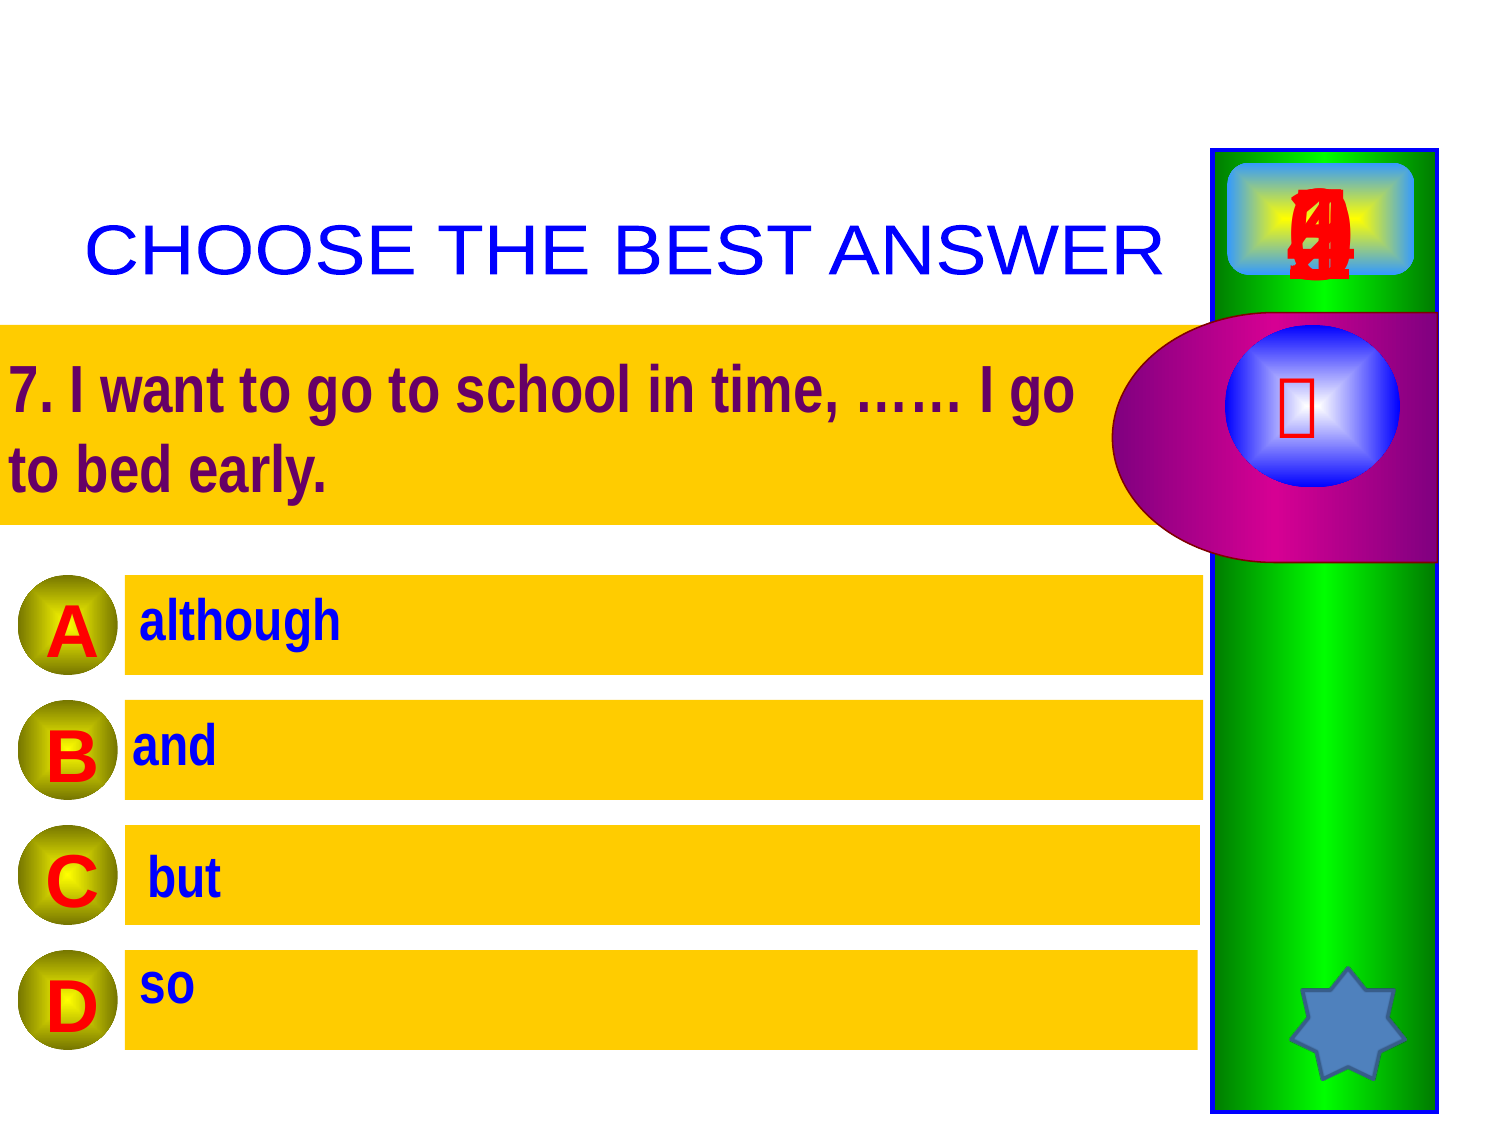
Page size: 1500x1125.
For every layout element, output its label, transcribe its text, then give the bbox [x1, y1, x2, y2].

text_box [1163, 699, 1204, 800]
picture [1289, 966, 1407, 1081]
text_box [125, 825, 1200, 925]
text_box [17, 699, 118, 806]
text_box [17, 574, 118, 681]
text_box [124, 575, 1204, 675]
text_box [124, 950, 1198, 1050]
text_box 7. I want to go to school in time, …… I go to bed early. [0, 337, 1113, 513]
text_box but [132, 832, 641, 917]
text_box [1212, 554, 1438, 1113]
text_box [0, 324, 1204, 420]
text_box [17, 824, 118, 931]
text_box and [117, 699, 1163, 898]
text_box so [125, 937, 408, 1023]
text_box [1112, 312, 1438, 563]
text_box 0 [1212, 147, 1430, 313]
text_box [1212, 313, 1250, 321]
text_box [1430, 149, 1438, 312]
text_box [0, 455, 1157, 525]
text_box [1224, 324, 1400, 488]
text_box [17, 949, 118, 1056]
text_box although [125, 575, 786, 660]
